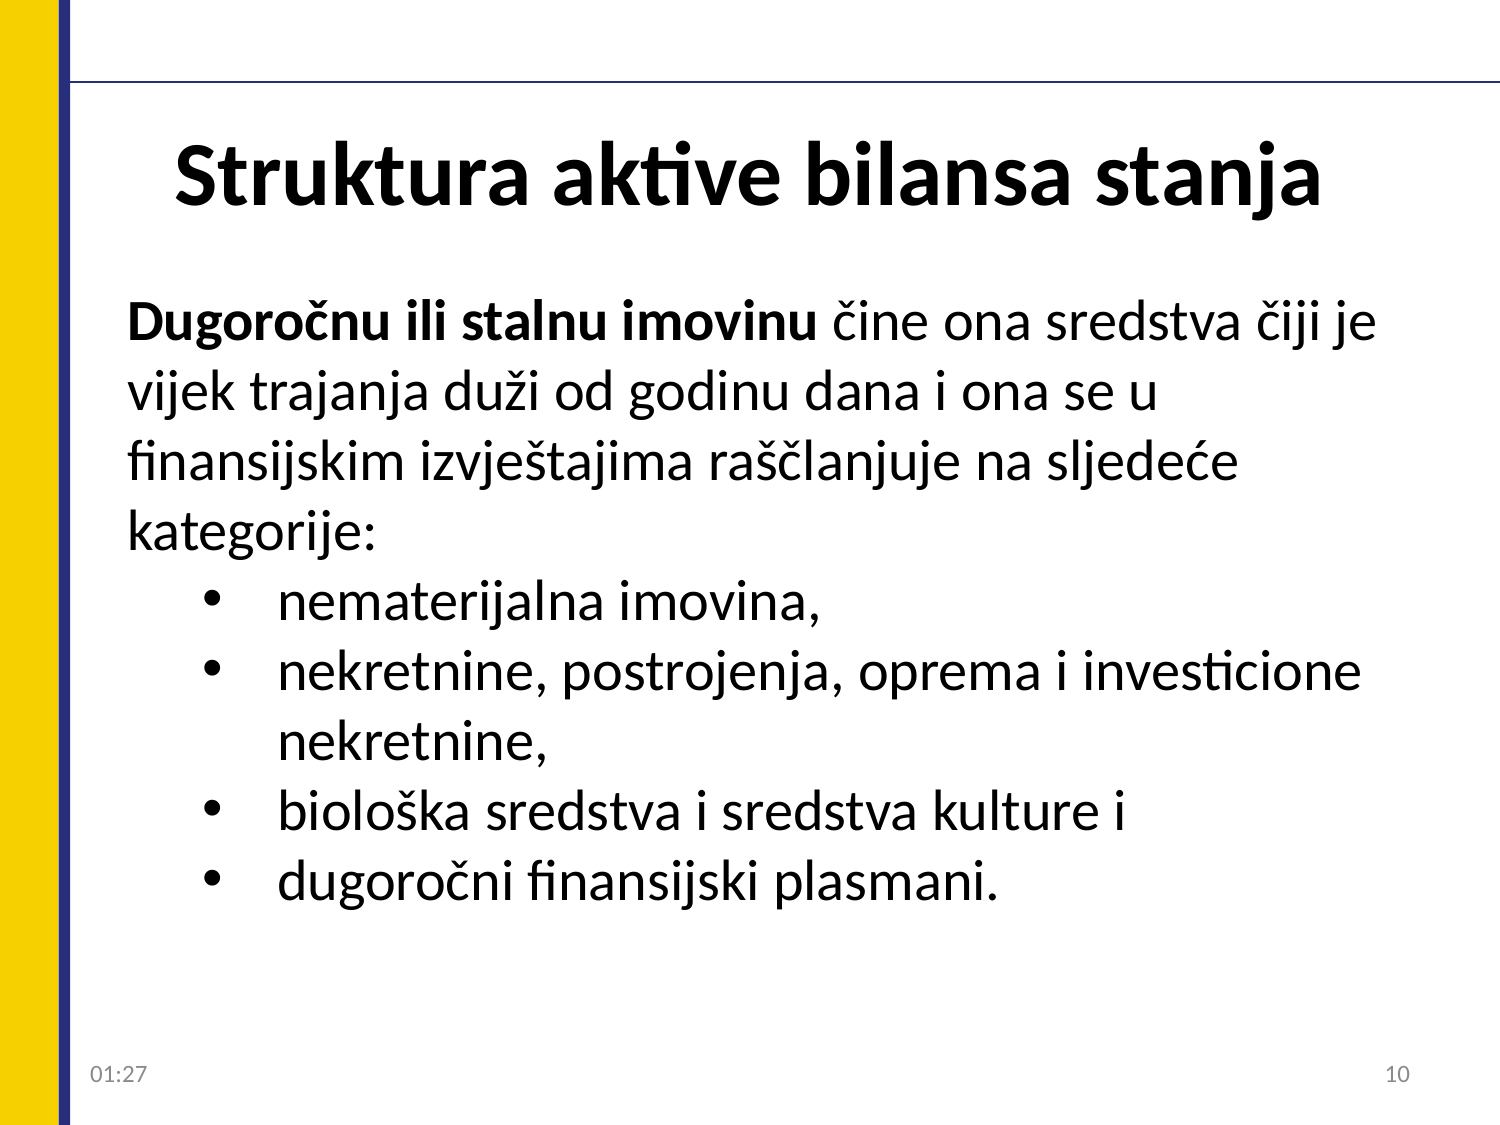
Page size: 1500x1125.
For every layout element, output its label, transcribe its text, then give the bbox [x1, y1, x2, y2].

text_box [56, 0, 72, 1125]
list [99, 255, 1425, 1079]
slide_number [75, 1042, 425, 1103]
text_box Dugoročnu ili stalnu imovinu čine ona sredstva čiji je vijek trajanja duži od godinu dana i ona se u finansijskim izvještajima raščlanjuje na sljedeće kategorije: nematerijalna imovina, nekretnine, postrojenja, oprema i investicione nekretnine, biološka sredstva i sredstva kulture i dugoročni finansijski plasmani. [112, 274, 1425, 983]
slide_number 10 [1074, 1042, 1425, 1103]
text_box [0, 0, 56, 1125]
title Struktura aktive bilansa stanja [75, 90, 1425, 256]
